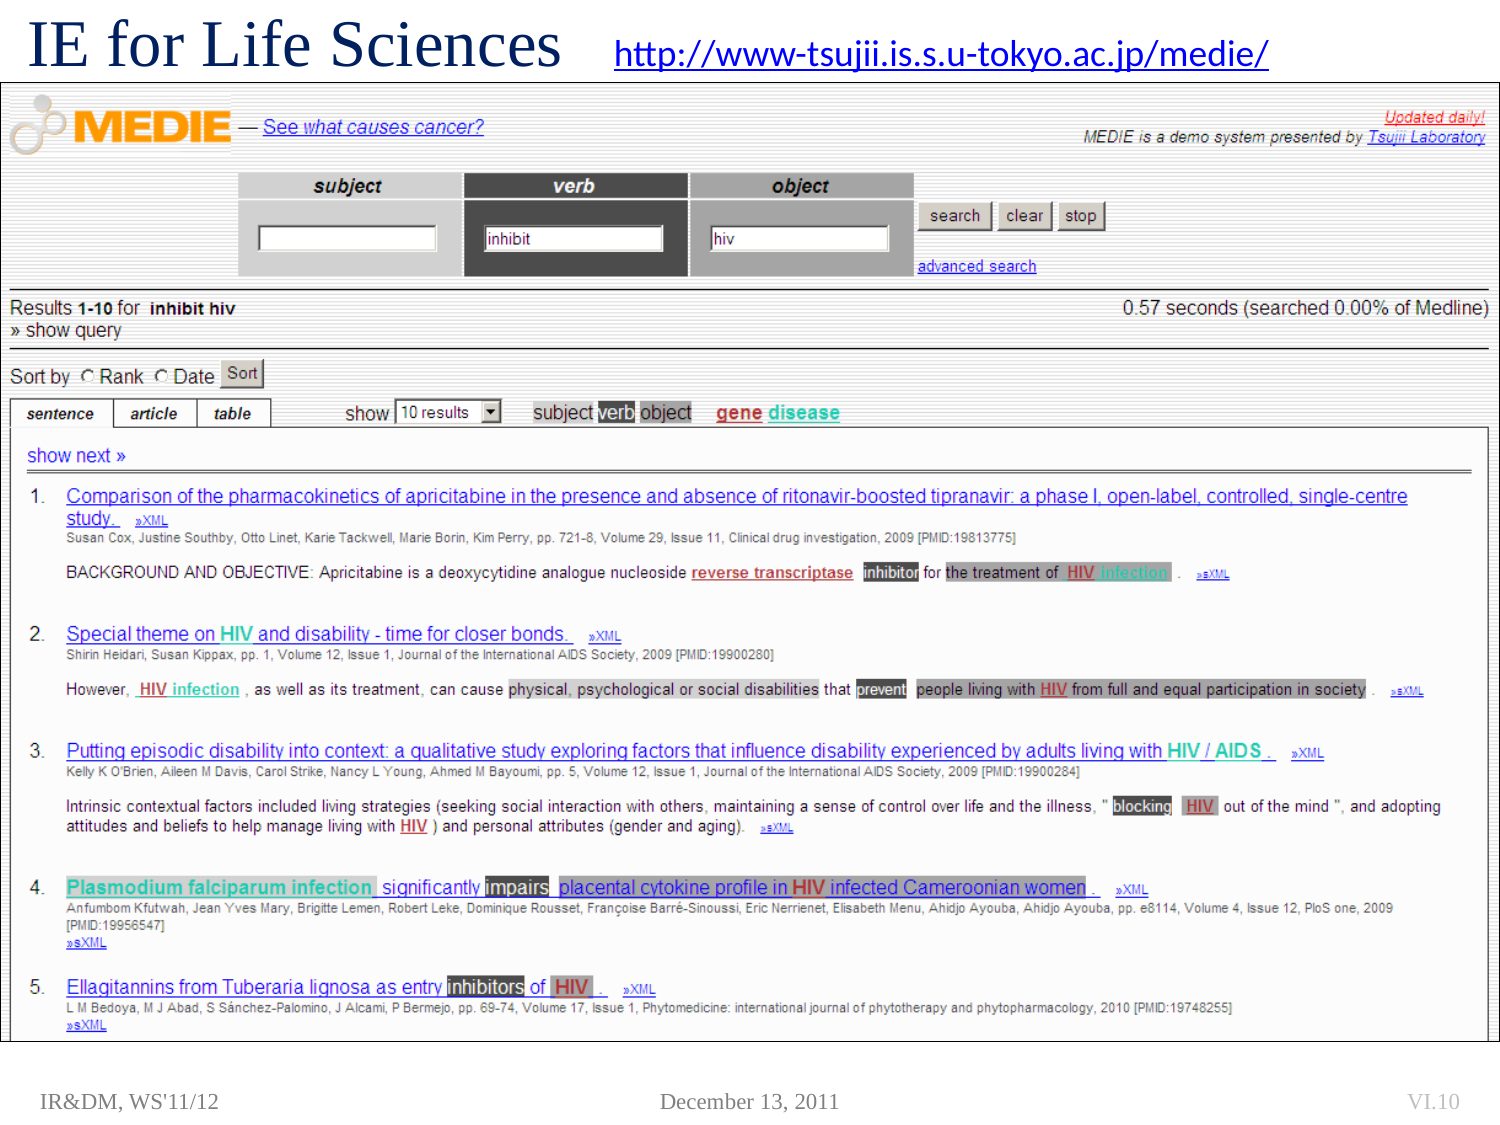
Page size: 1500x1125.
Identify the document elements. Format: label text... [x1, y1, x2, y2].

slide_number VI.10 [1149, 1074, 1475, 1125]
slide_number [575, 1074, 925, 1125]
text_box IE for Life Sciences http://www-tsujii.is.s.u-tokyo.ac.jp/medie/ [12, 0, 1500, 81]
picture [0, 81, 1500, 1042]
footer IR&DM, WS'11/12 [24, 1074, 475, 1125]
